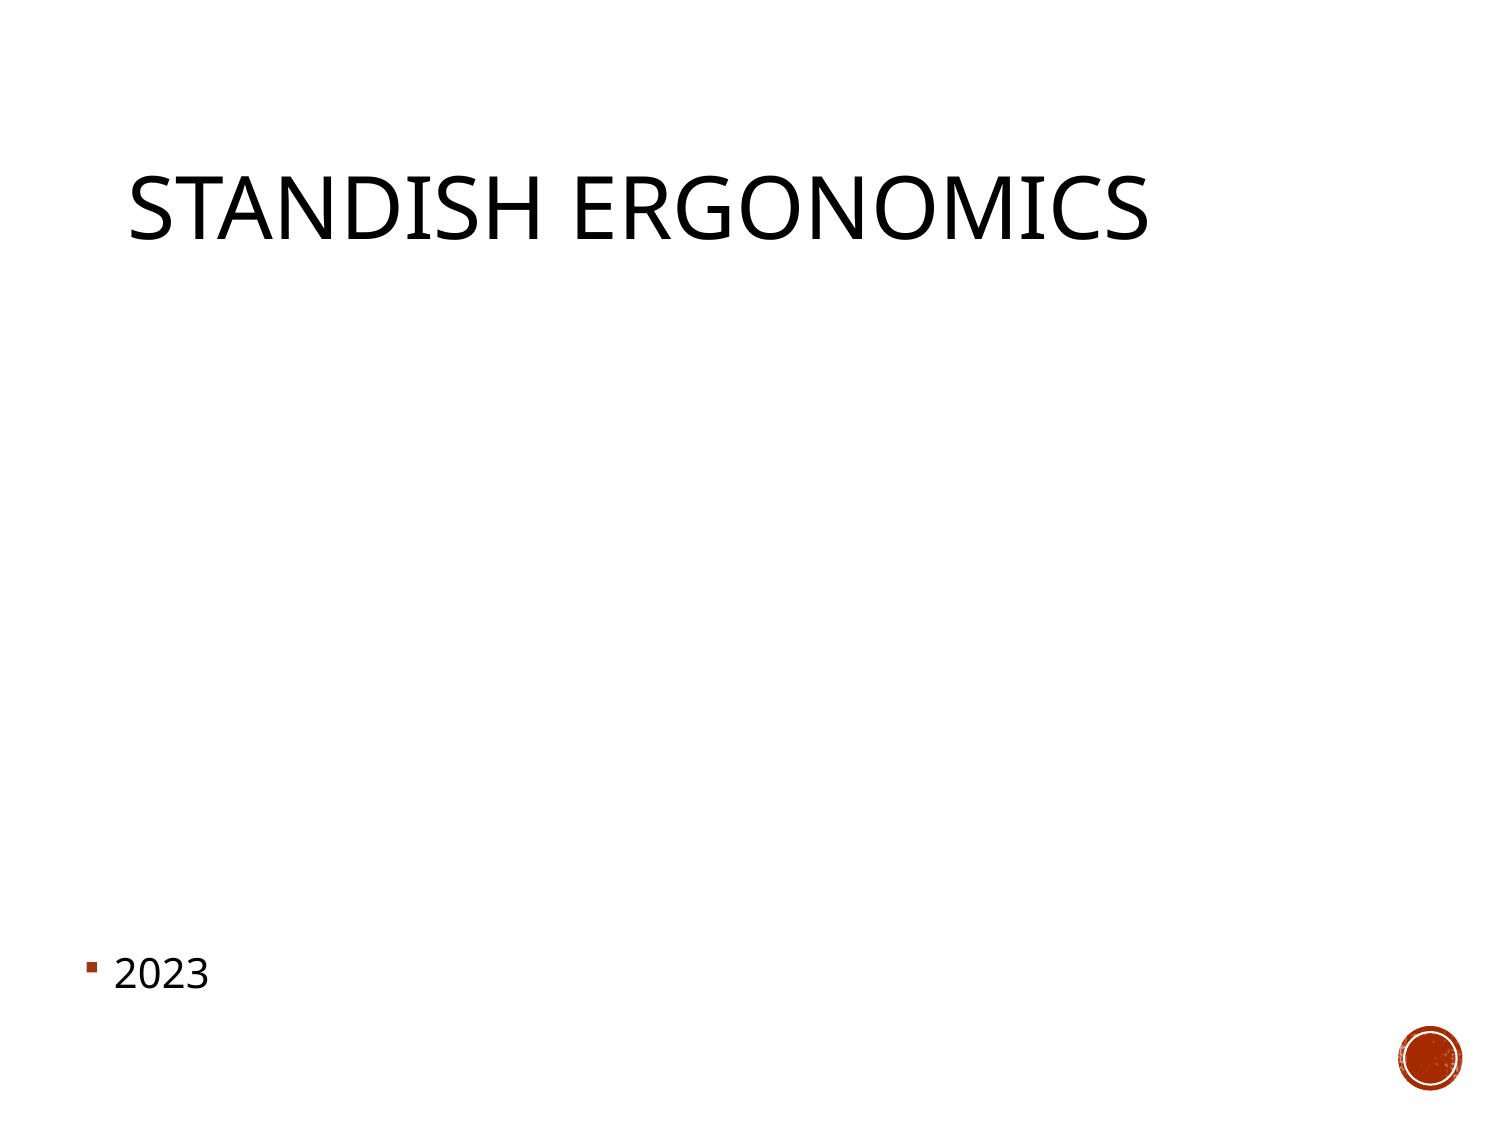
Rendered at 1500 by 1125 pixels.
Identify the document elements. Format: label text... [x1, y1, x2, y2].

title Standish Ergonomics [112, 79, 1388, 344]
list 2023 [68, 944, 1344, 1046]
